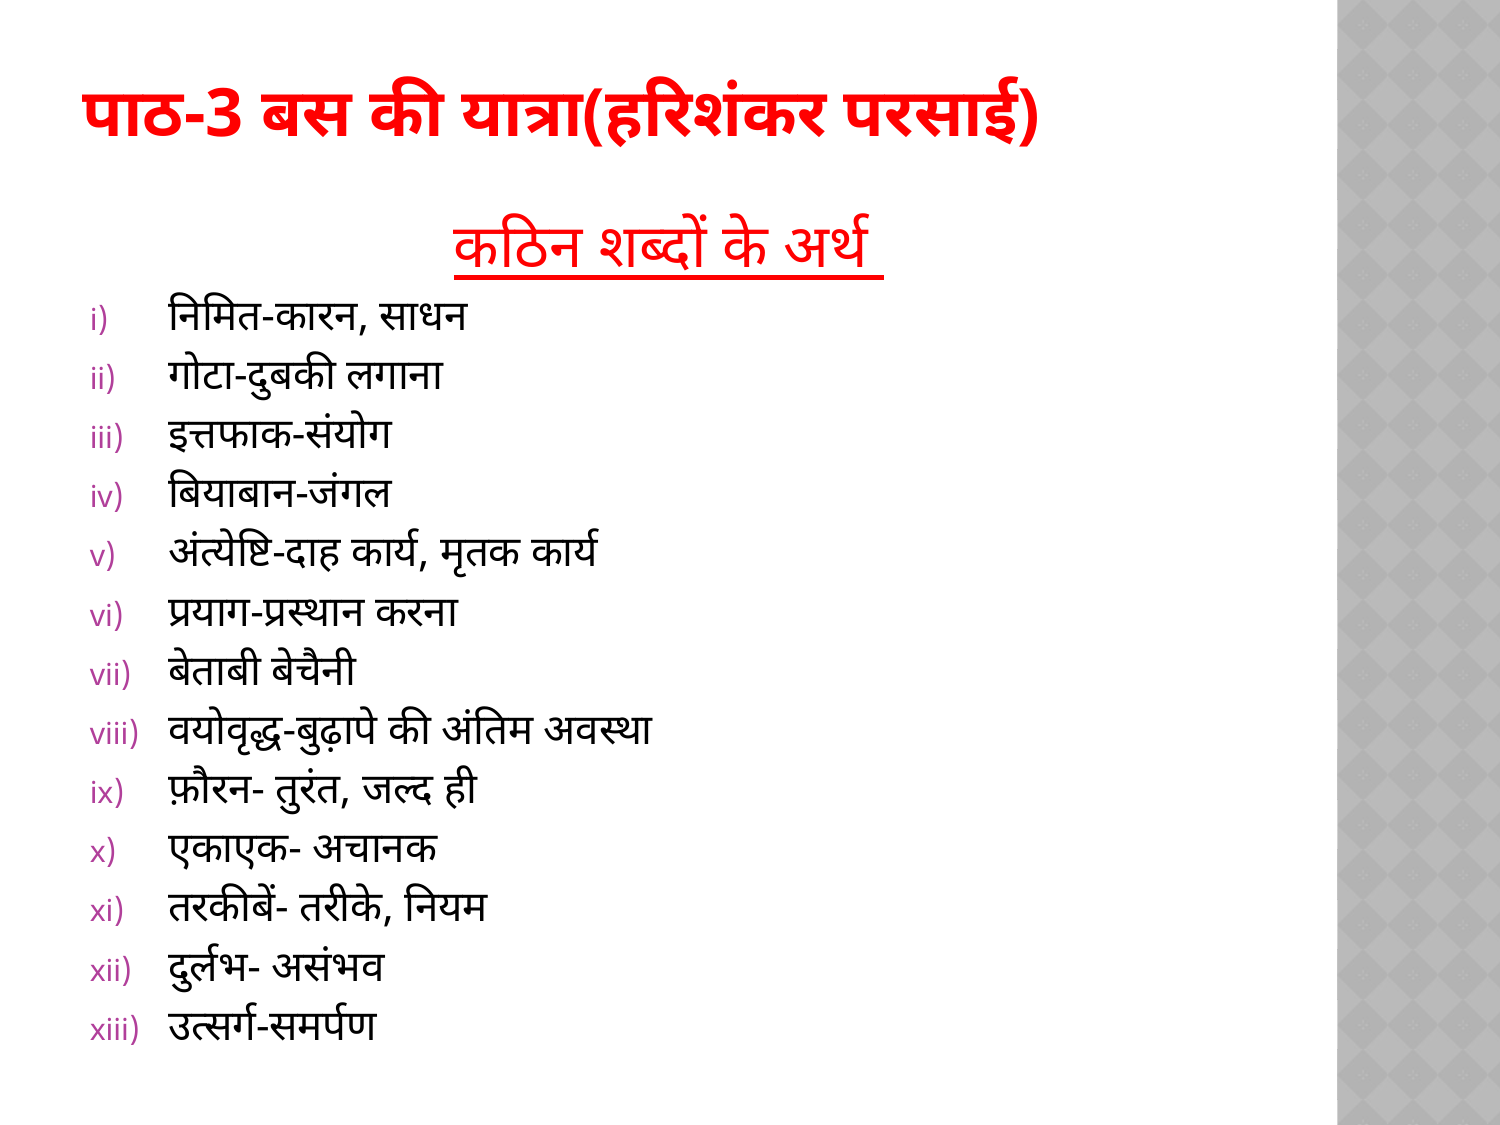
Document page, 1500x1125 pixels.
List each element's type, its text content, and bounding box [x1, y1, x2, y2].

title पाठ-3 बस की यात्रा(हरिशंकर परसाई) [75, 52, 1263, 150]
list कठिन शब्दों के अर्थ निमित-कारन, साधन गोटा-दुबकी लगाना इत्तफाक-संयोग बियाबान-जंगल अंत्येष्टि-दाह कार्य, मृतक कार्य प्रयाग-प्रस्थान करना बेताबी बेचैनी वयोवृद्ध-बुढ़ापे की अंतिम अवस्था फ़ौरन- तुरंत, जल्द ही एकाएक- अचानक तरकीबें- तरीके, नियम दुर्लभ- असंभव उत्सर्ग-समर्पण [75, 200, 1263, 1059]
